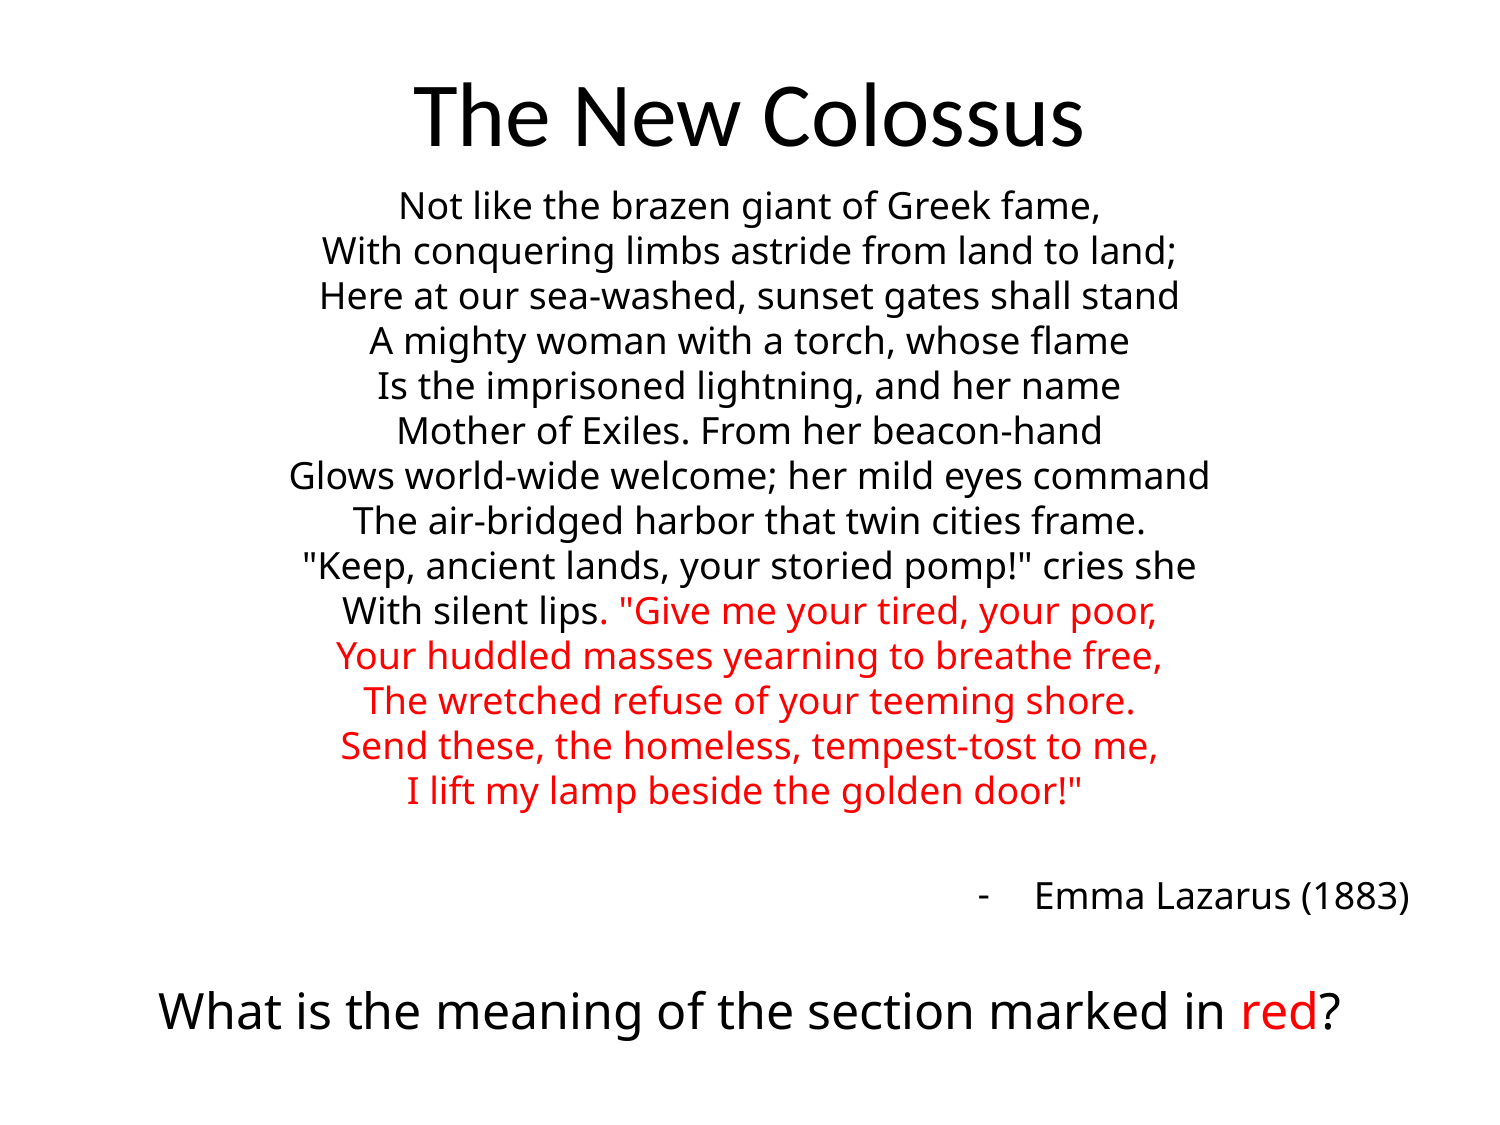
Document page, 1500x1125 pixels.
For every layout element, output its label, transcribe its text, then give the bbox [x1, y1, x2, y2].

title The New Colossus [75, 45, 1425, 174]
list Not like the brazen giant of Greek fame, With conquering limbs astride from land to land; Here at our sea-washed, sunset gates shall stand A mighty woman with a torch, whose flame Is the imprisoned lightning, and her name Mother of Exiles. From her beacon-hand Glows world-wide welcome; her mild eyes command The air-bridged harbor that twin cities frame. "Keep, ancient lands, your storied pomp!" cries she With silent lips. "Give me your tired, your poor, Your huddled masses yearning to breathe free, The wretched refuse of your teeming shore. Send these, the homeless, tempest-tost to me, I lift my lamp beside the golden door!" Emma Lazarus (1883) What is the meaning of the section marked in red? [75, 174, 1425, 1050]
